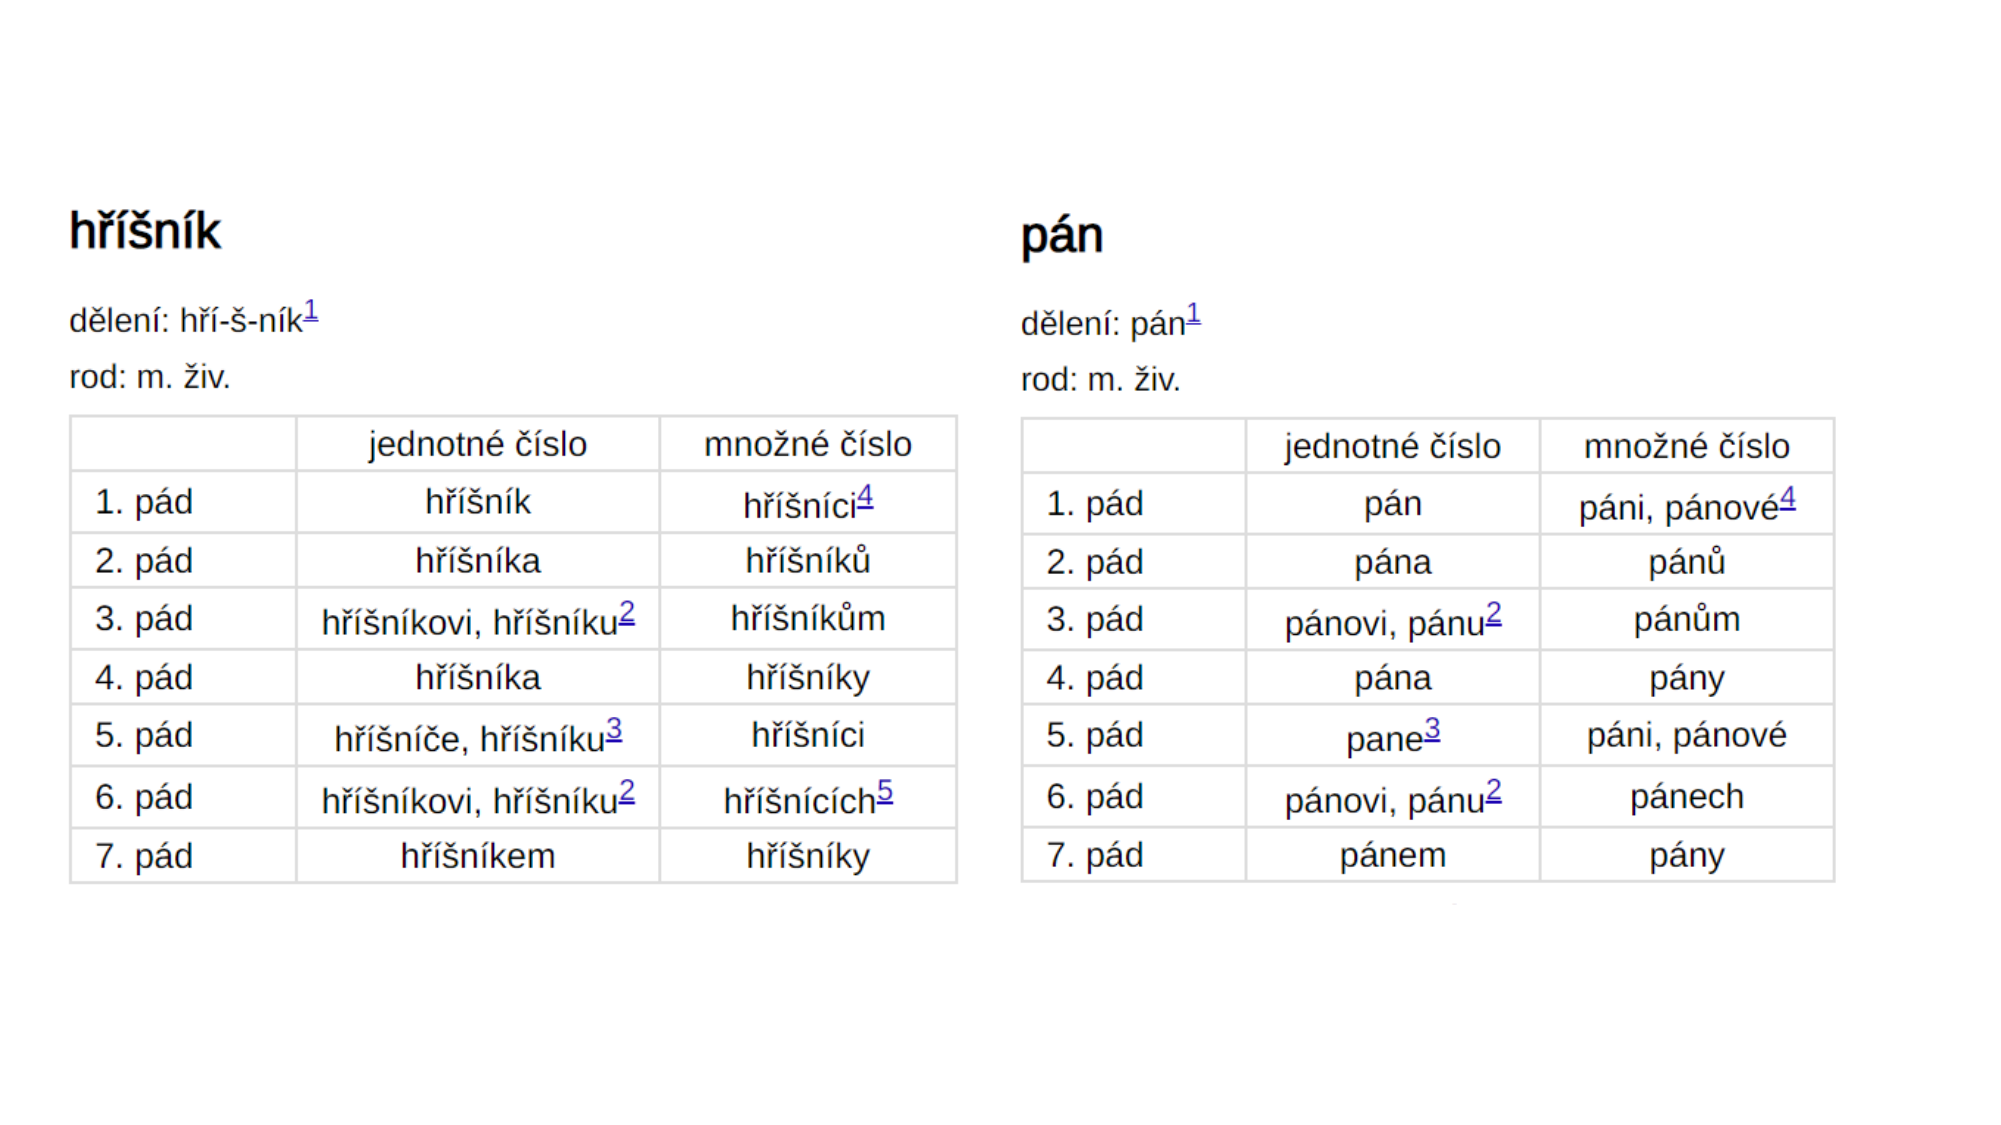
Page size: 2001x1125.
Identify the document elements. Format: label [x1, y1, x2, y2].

picture [999, 193, 1852, 905]
picture [53, 180, 979, 905]
